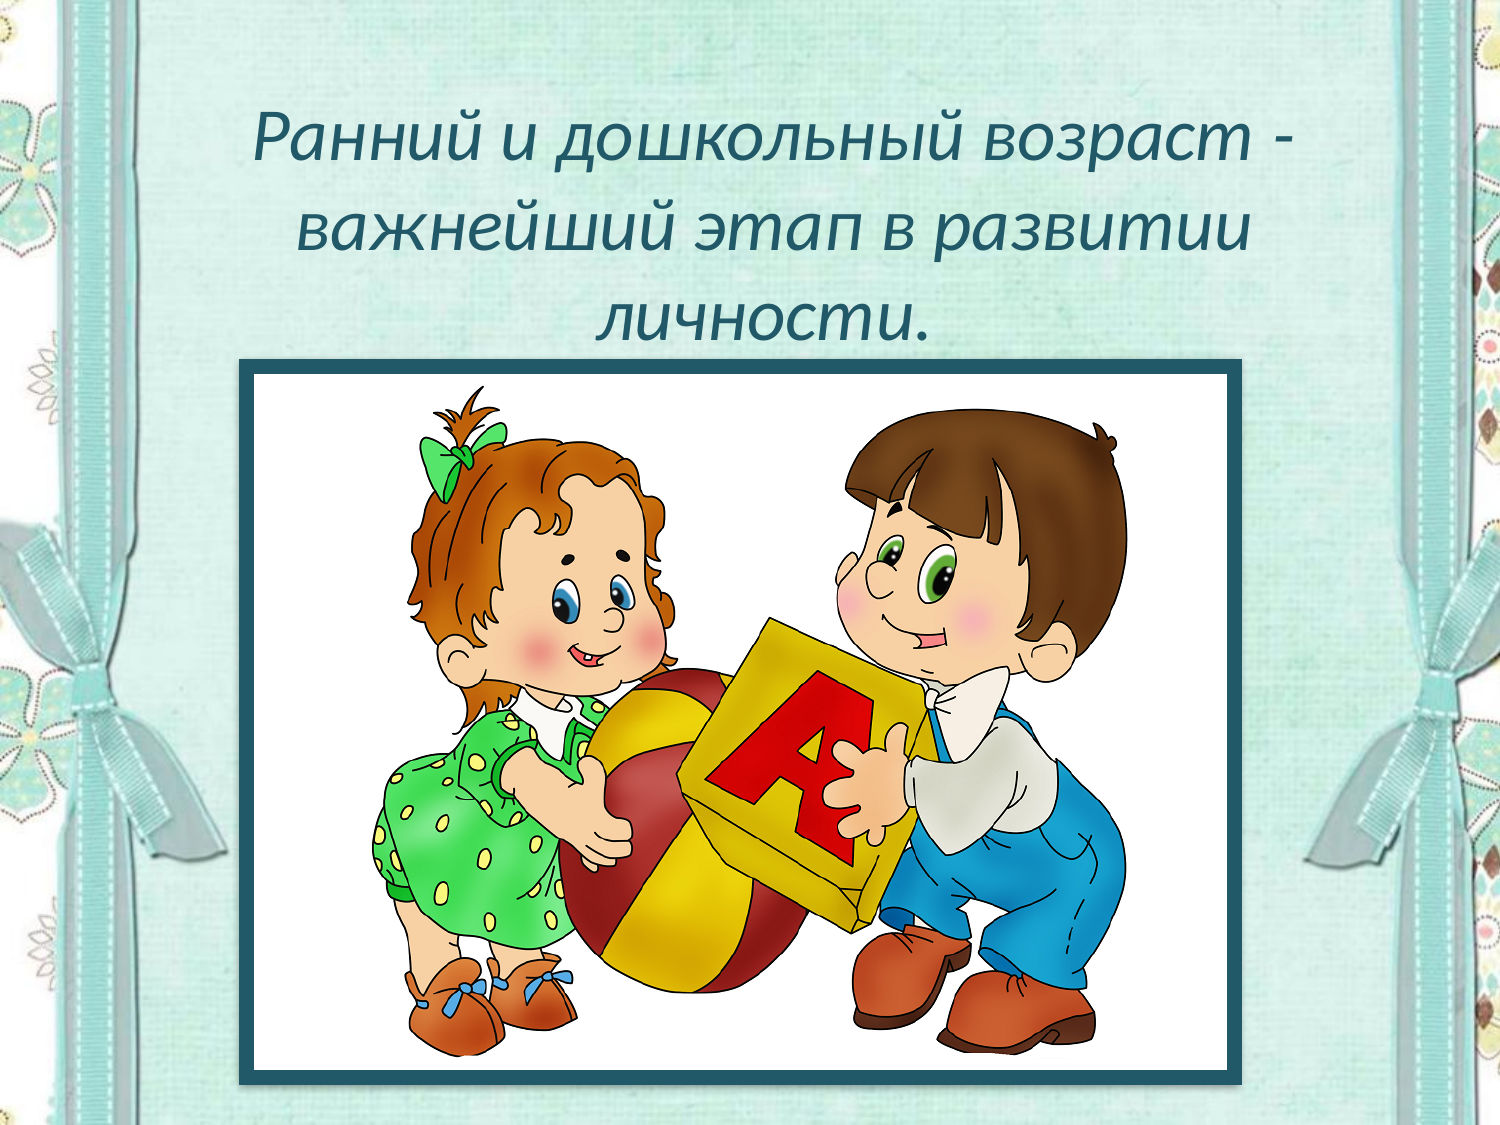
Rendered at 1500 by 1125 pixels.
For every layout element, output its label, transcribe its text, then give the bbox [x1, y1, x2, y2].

text_box Ранний и дошкольный возраст - важнейший этап в развитии личности. [171, 78, 1376, 363]
picture [0, 0, 1500, 1125]
